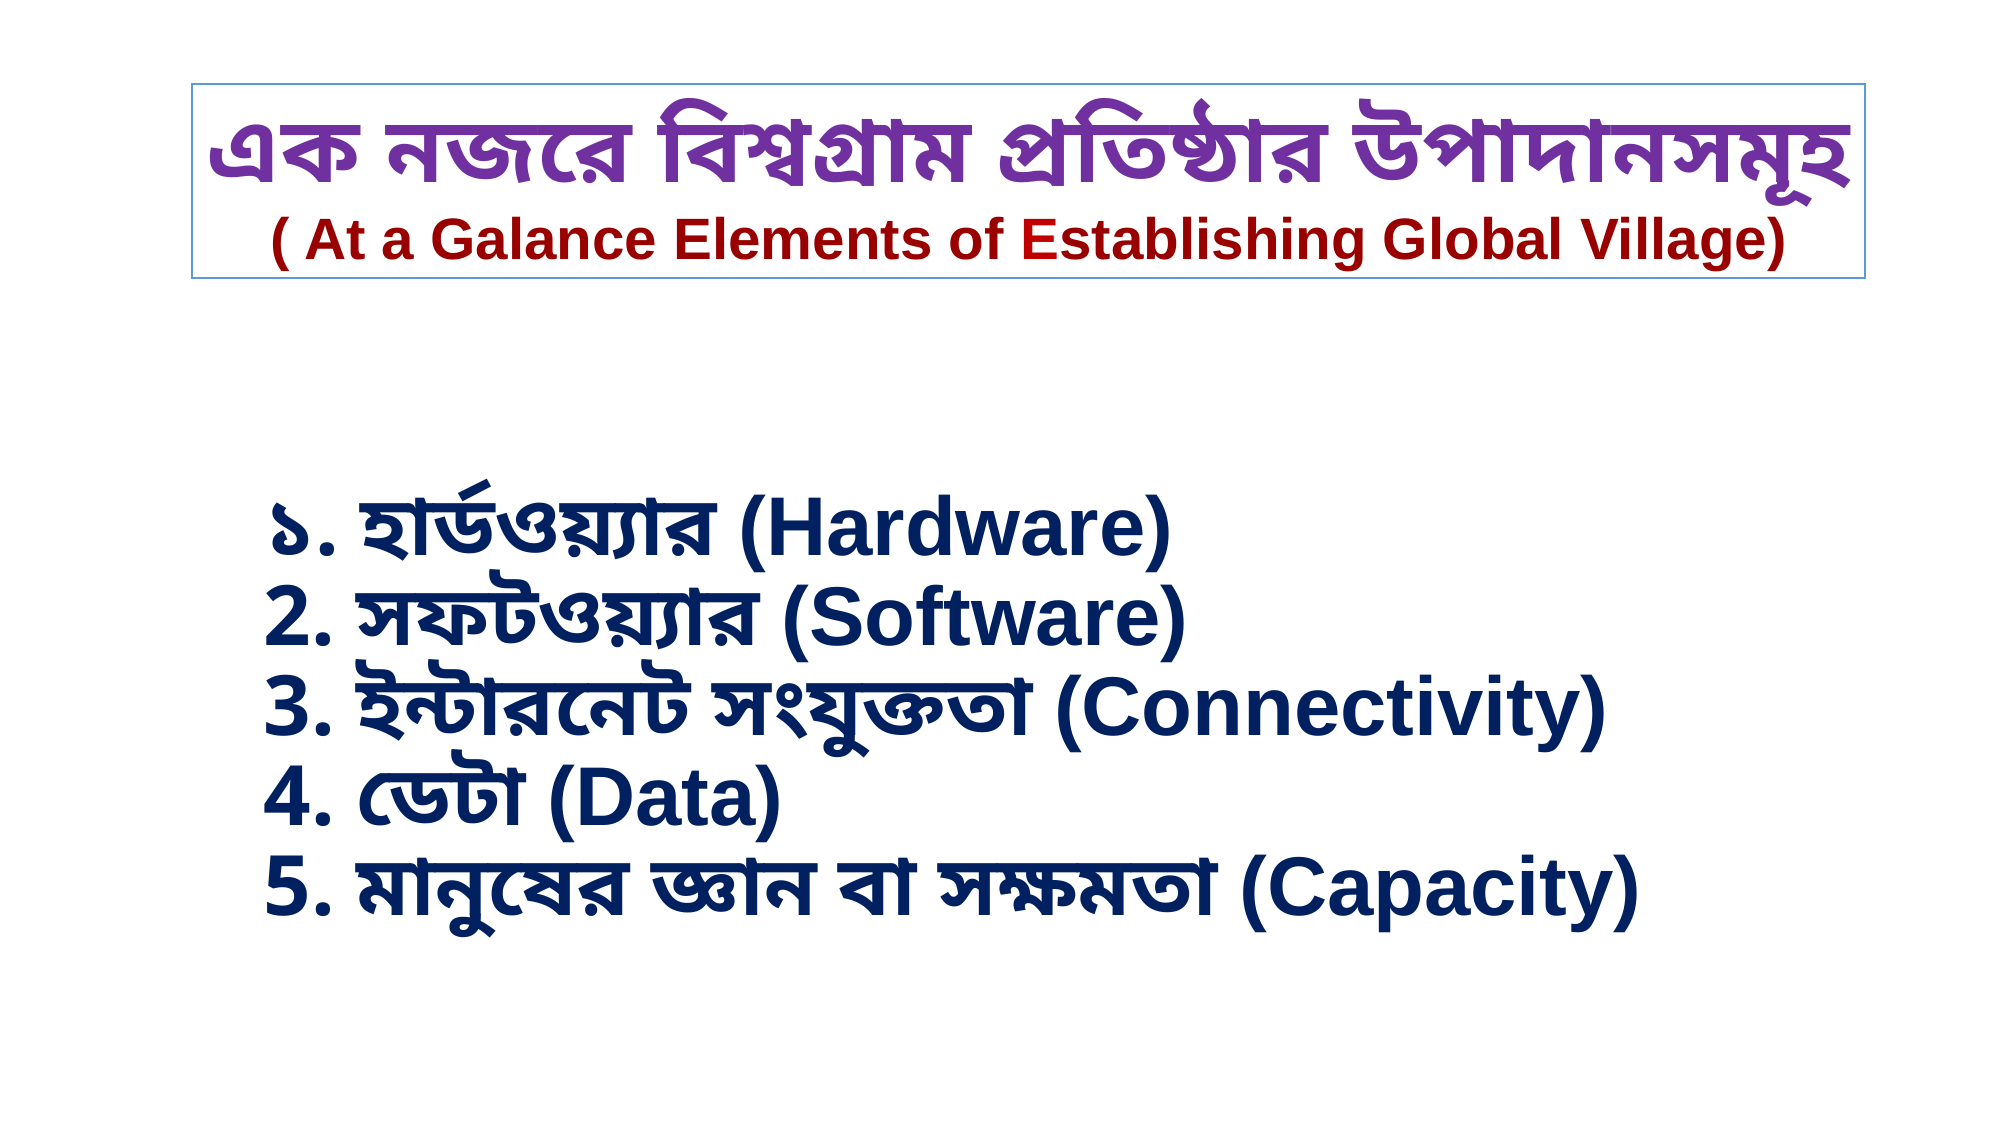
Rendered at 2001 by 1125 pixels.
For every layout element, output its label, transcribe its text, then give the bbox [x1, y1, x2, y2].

text_box ১. হার্ডওয়্যার (Hardware) 2. সফটওয়্যার (Software) 3. ইন্টারনেট সংযুক্ততা (Connectivity) 4. ডেটা (Data) 5. মানুষের জ্ঞান বা সক্ষমতা (Capacity) [248, 411, 1809, 1005]
text_box এক নজরে বিশ্বগ্রাম প্রতিষ্ঠার উপাদানসমূহ ( At a Galance Elements of Establishing Global Village) [191, 83, 1866, 279]
